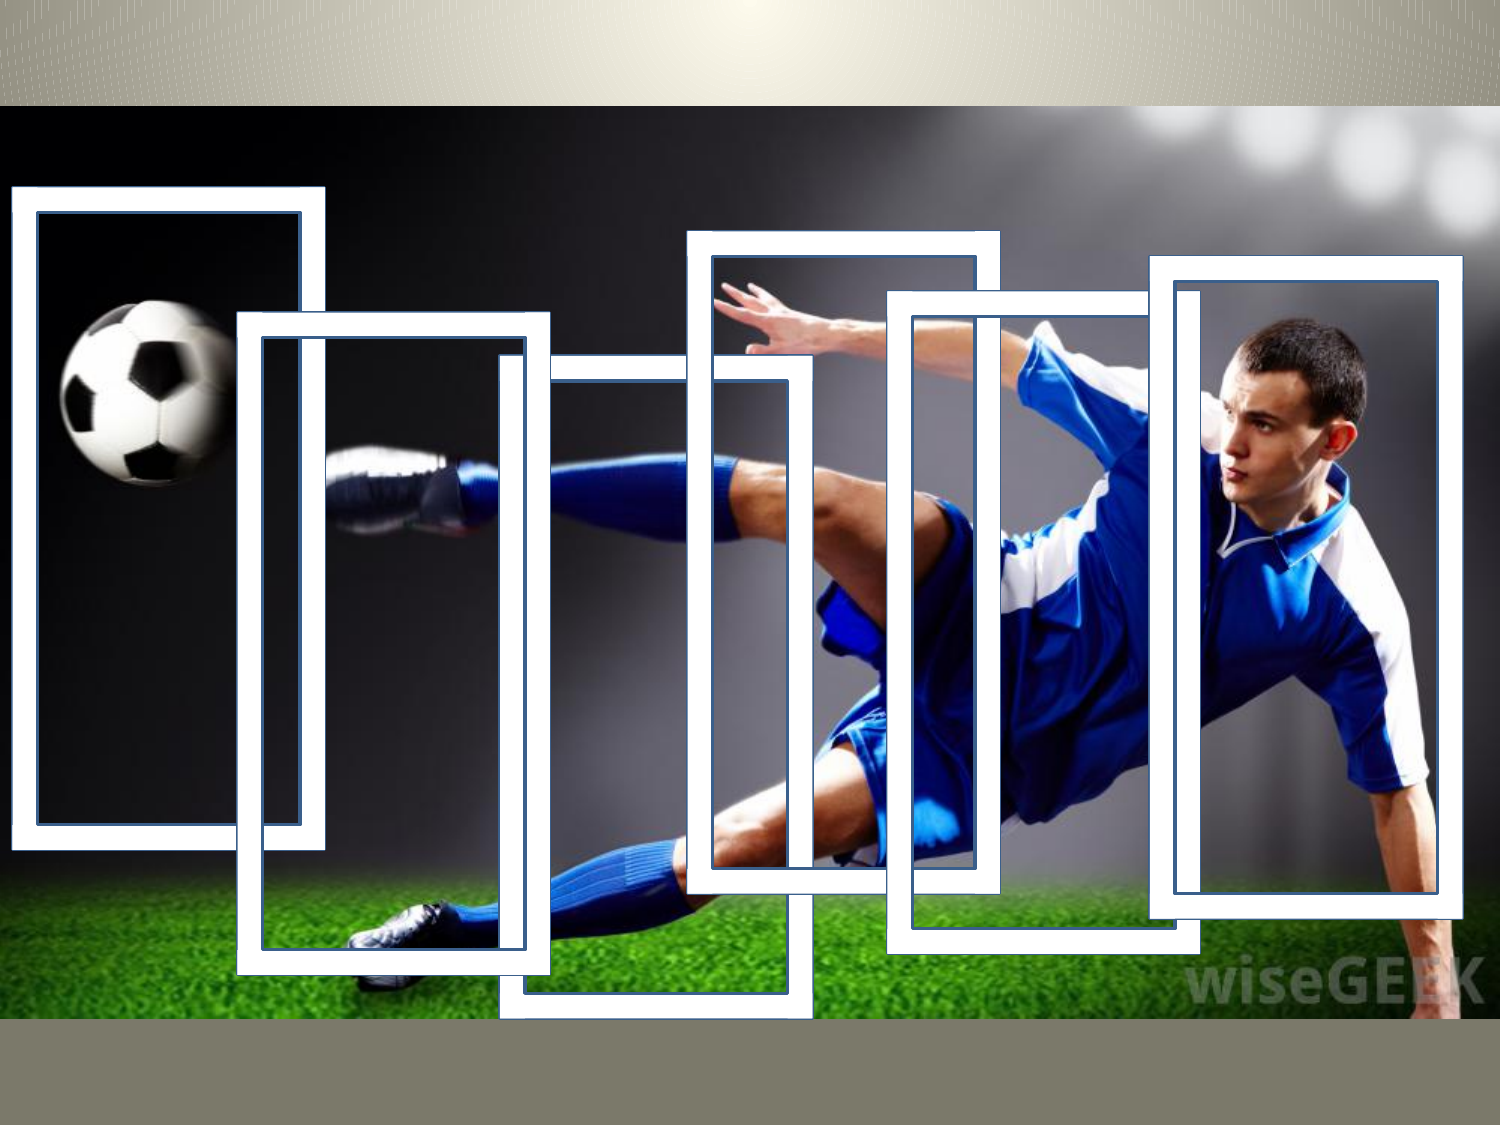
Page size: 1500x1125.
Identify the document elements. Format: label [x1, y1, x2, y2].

text_box [237, 312, 551, 976]
text_box [887, 291, 1201, 955]
text_box [12, 187, 326, 851]
text_box [499, 355, 813, 1019]
picture [0, 106, 1500, 1019]
text_box [687, 230, 1001, 894]
text_box [1149, 255, 1463, 919]
